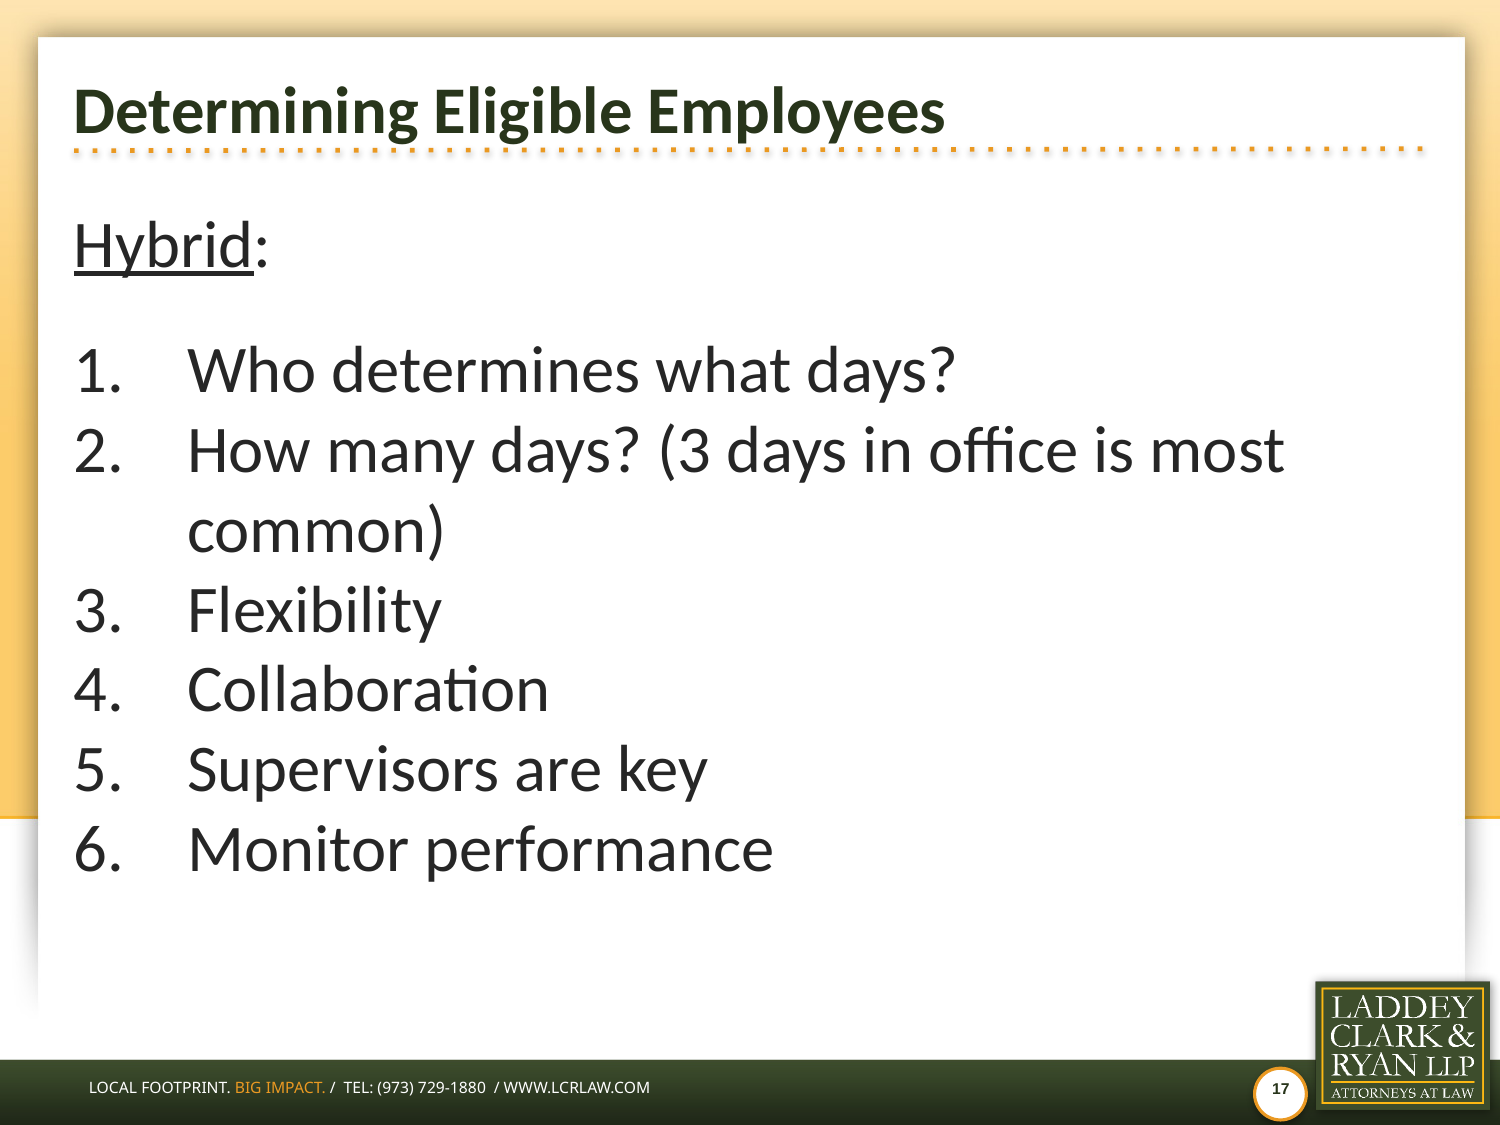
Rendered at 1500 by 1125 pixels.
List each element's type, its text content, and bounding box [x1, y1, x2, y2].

list Hybrid: Who determines what days? How many days? (3 days in office is most common) Flexibility Collaboration Supervisors are key Monitor performance [58, 193, 1315, 957]
picture [0, 0, 1500, 1125]
title Determining Eligible Employees [58, 59, 1417, 159]
